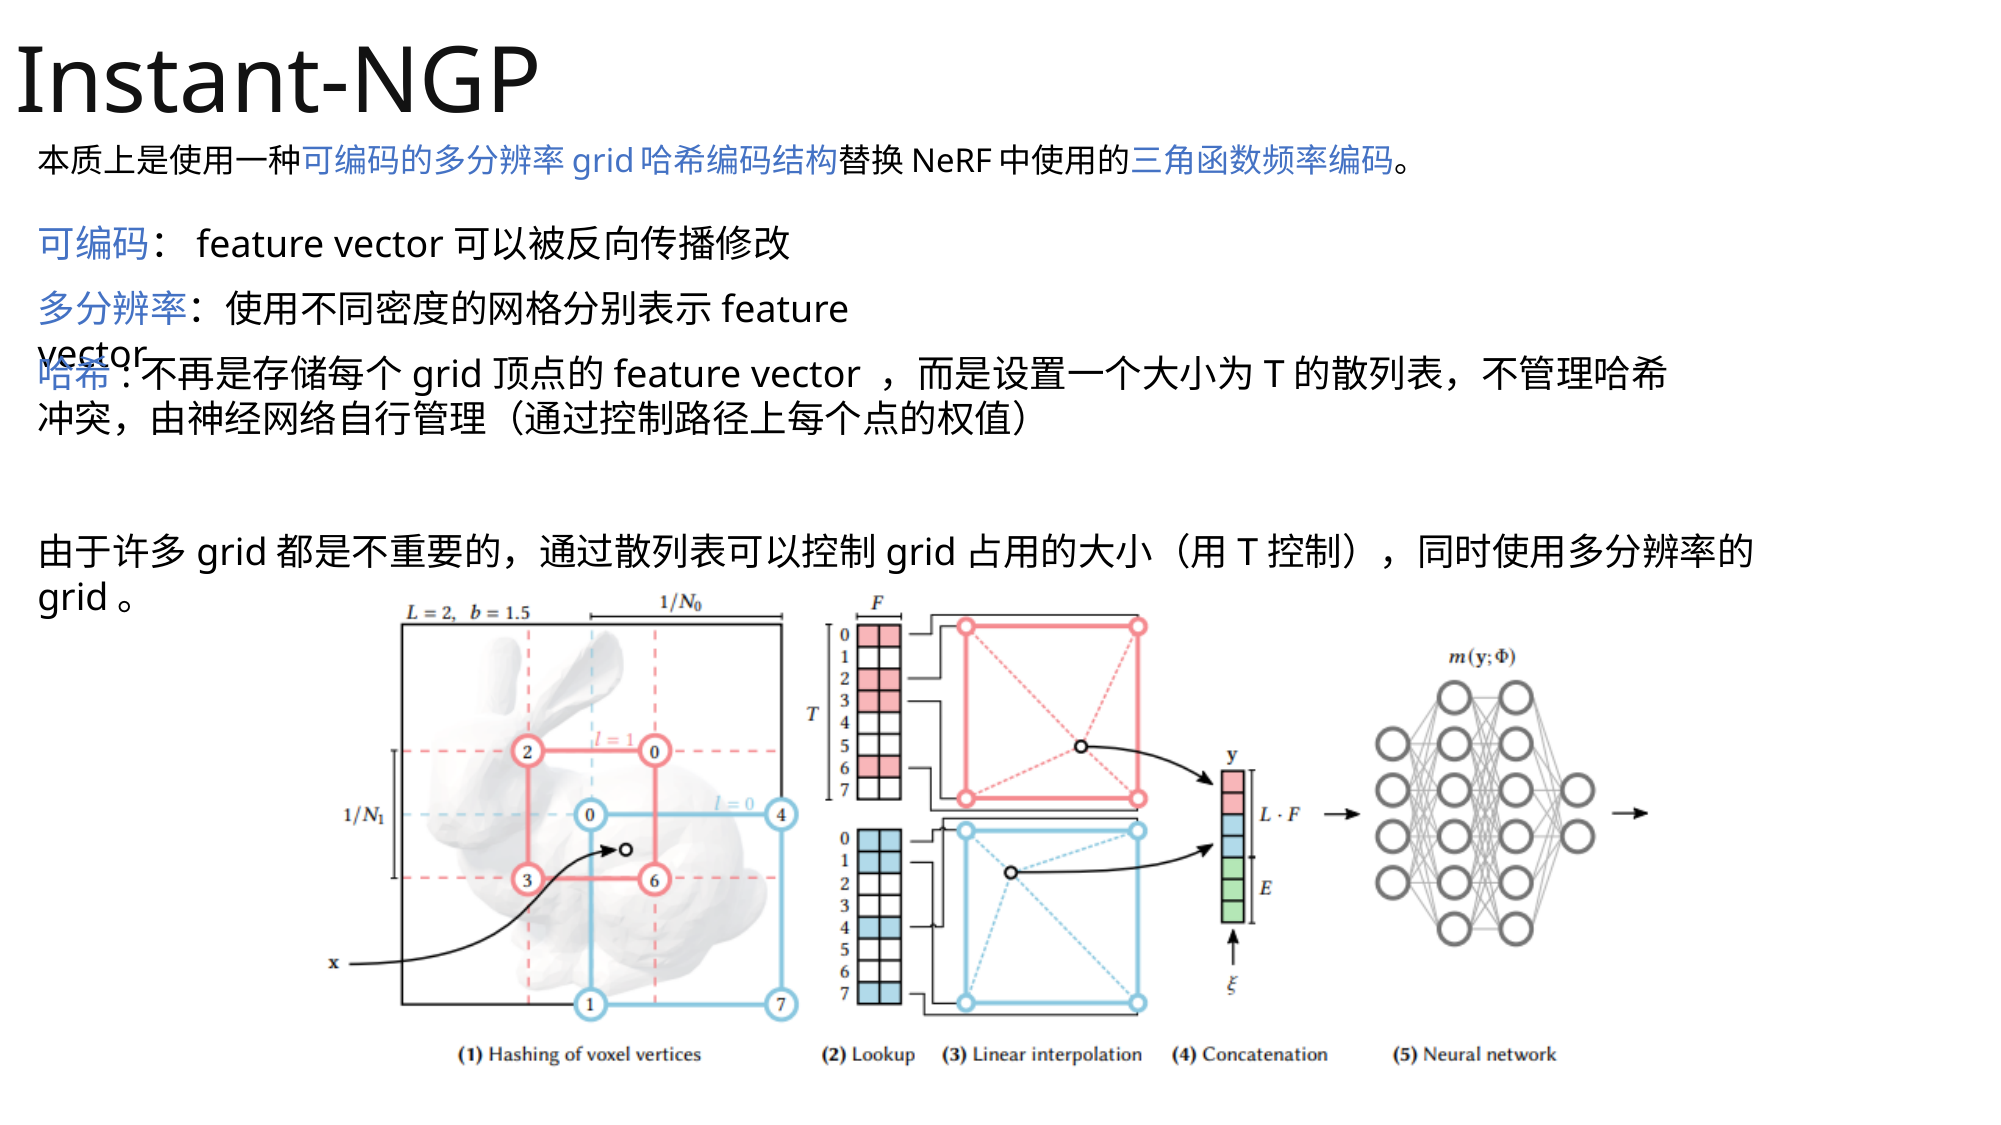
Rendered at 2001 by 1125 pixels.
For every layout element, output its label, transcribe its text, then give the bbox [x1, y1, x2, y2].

list 本质上是使用一种可编码的多分辨率grid哈希编码结构替换NeRF中使用的三角函数频率编码。 [22, 136, 1748, 209]
text_box 可编码：feature vector可以被反向传播修改 [22, 212, 963, 273]
text_box 多分辨率：使用不同密度的网格分别表示feature vector [22, 277, 963, 343]
picture [305, 580, 1720, 1086]
text_box 由于许多grid都是不重要的，通过散列表可以控制grid占用的大小（用T控制），同时使用多分辨率的grid。 [22, 520, 1862, 626]
text_box 哈希:不再是存储每个grid顶点的feature vector ，而是设置一个大小为T的散列表，不管理哈希冲突，由神经网络自行管理（通过控制路径上每个点的权值） [22, 343, 1708, 448]
title Instant-NGP [0, 0, 1725, 192]
